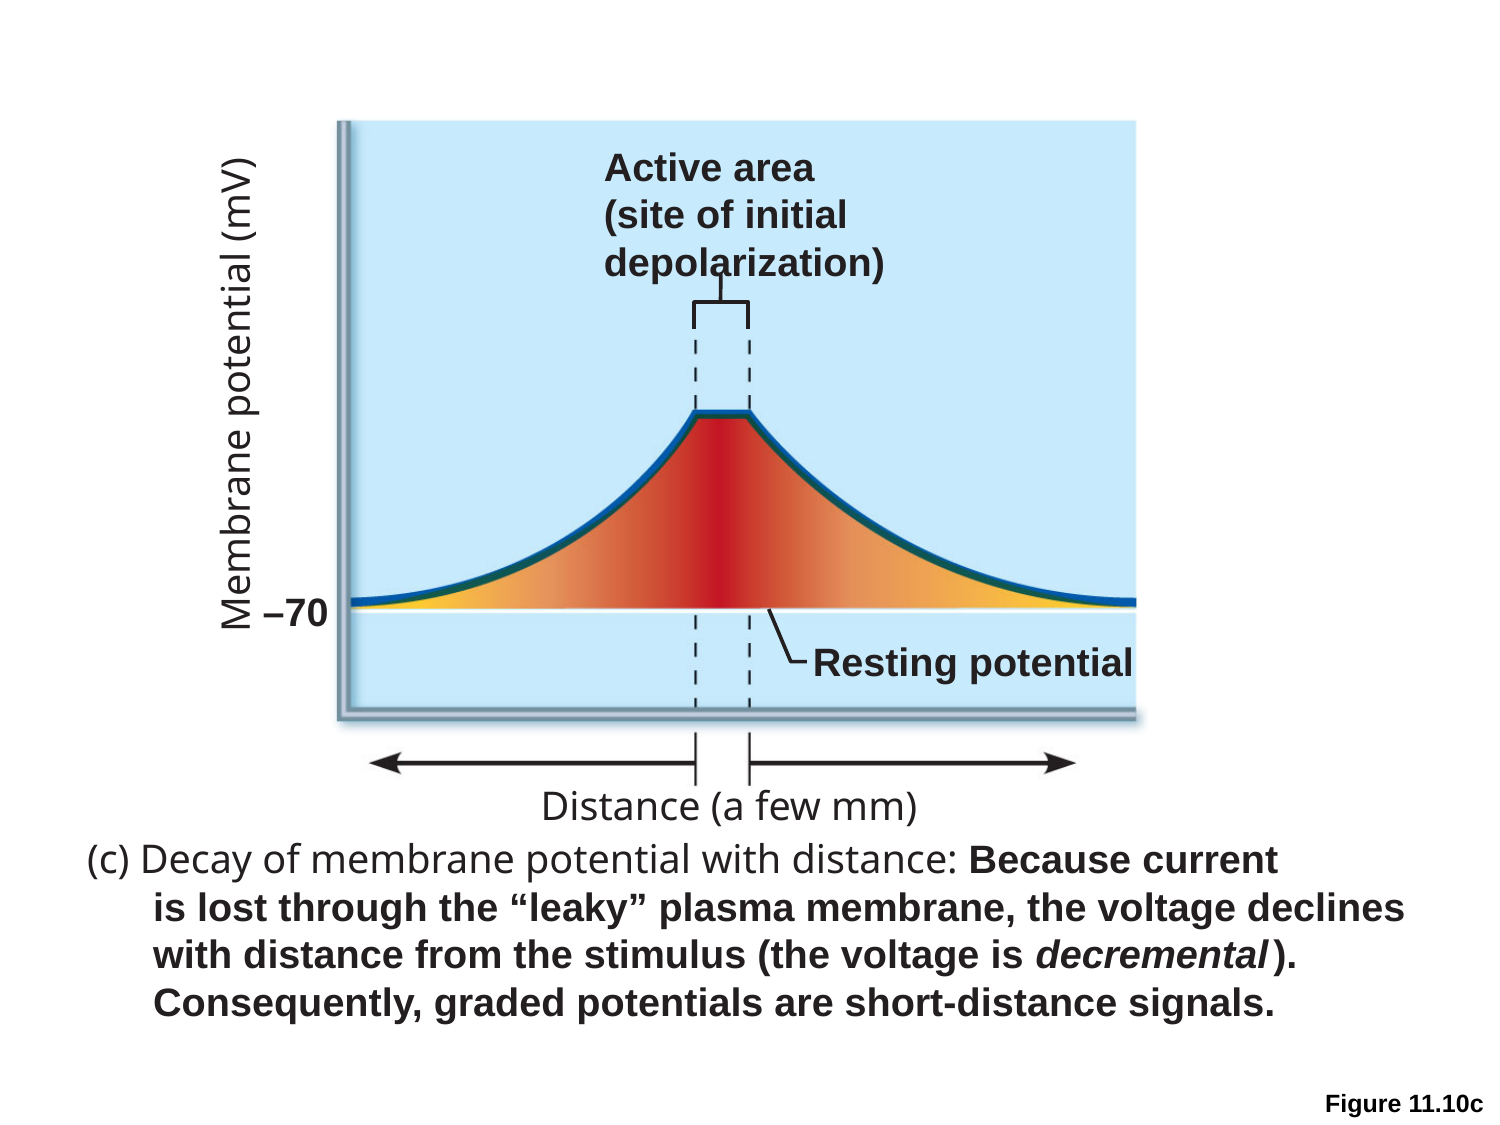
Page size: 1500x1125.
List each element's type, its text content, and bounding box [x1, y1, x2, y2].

text_box (c) Decay of membrane potential with distance: Because current is lost through the “leaky” plasma membrane, the voltage declines with distance from the stimulus (the voltage is decremental ). Consequently, graded potentials are short-distance signals. [87, 834, 1419, 1025]
text_box Membrane potential (mV) [210, 157, 258, 633]
picture [329, 118, 1149, 791]
text_box Figure 11.10c [1310, 1079, 1499, 1125]
text_box Distance (a few mm) [540, 799, 918, 829]
text_box –70 [262, 587, 324, 635]
